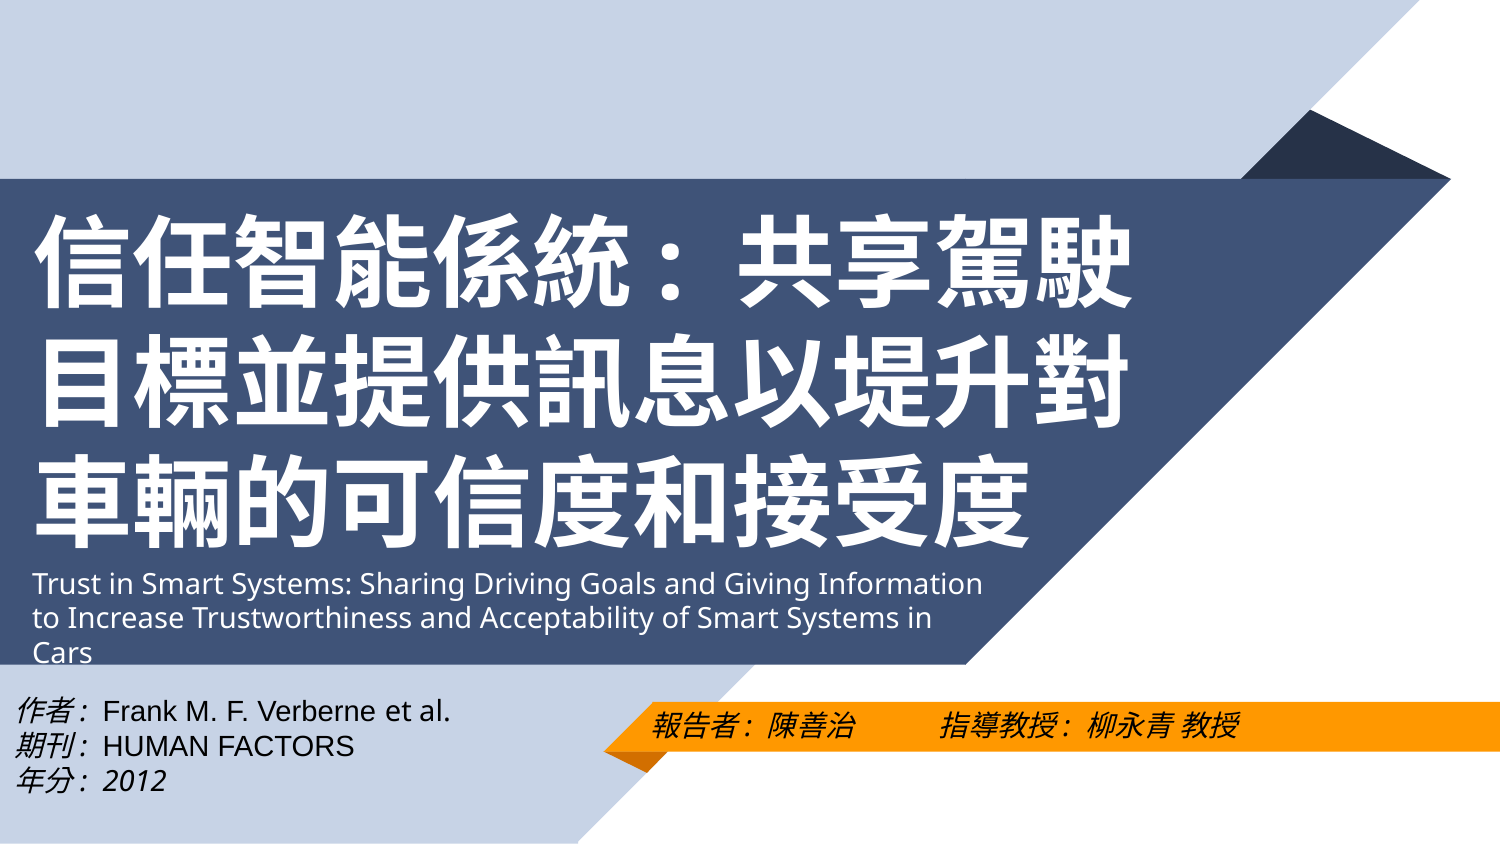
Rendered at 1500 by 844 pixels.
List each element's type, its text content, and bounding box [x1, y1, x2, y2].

text_box Trust in Smart Systems: Sharing Driving Goals and Giving Information to Increase Trustworthiness and Acceptability of Smart Systems in Cars [17, 557, 1011, 678]
title 信任智能係統: 共享駕駛目標並提供訊息以堤升對車輛的可信度和接受度 [17, 258, 1178, 502]
text_box 作者: Frank M. F. Verberne et al. 期刊: HUMAN FACTORS 年分: 2012 [0, 685, 1117, 805]
text_box 報告者: 陳善治 指導教授: 柳永青 教授 [1117, 699, 1386, 750]
